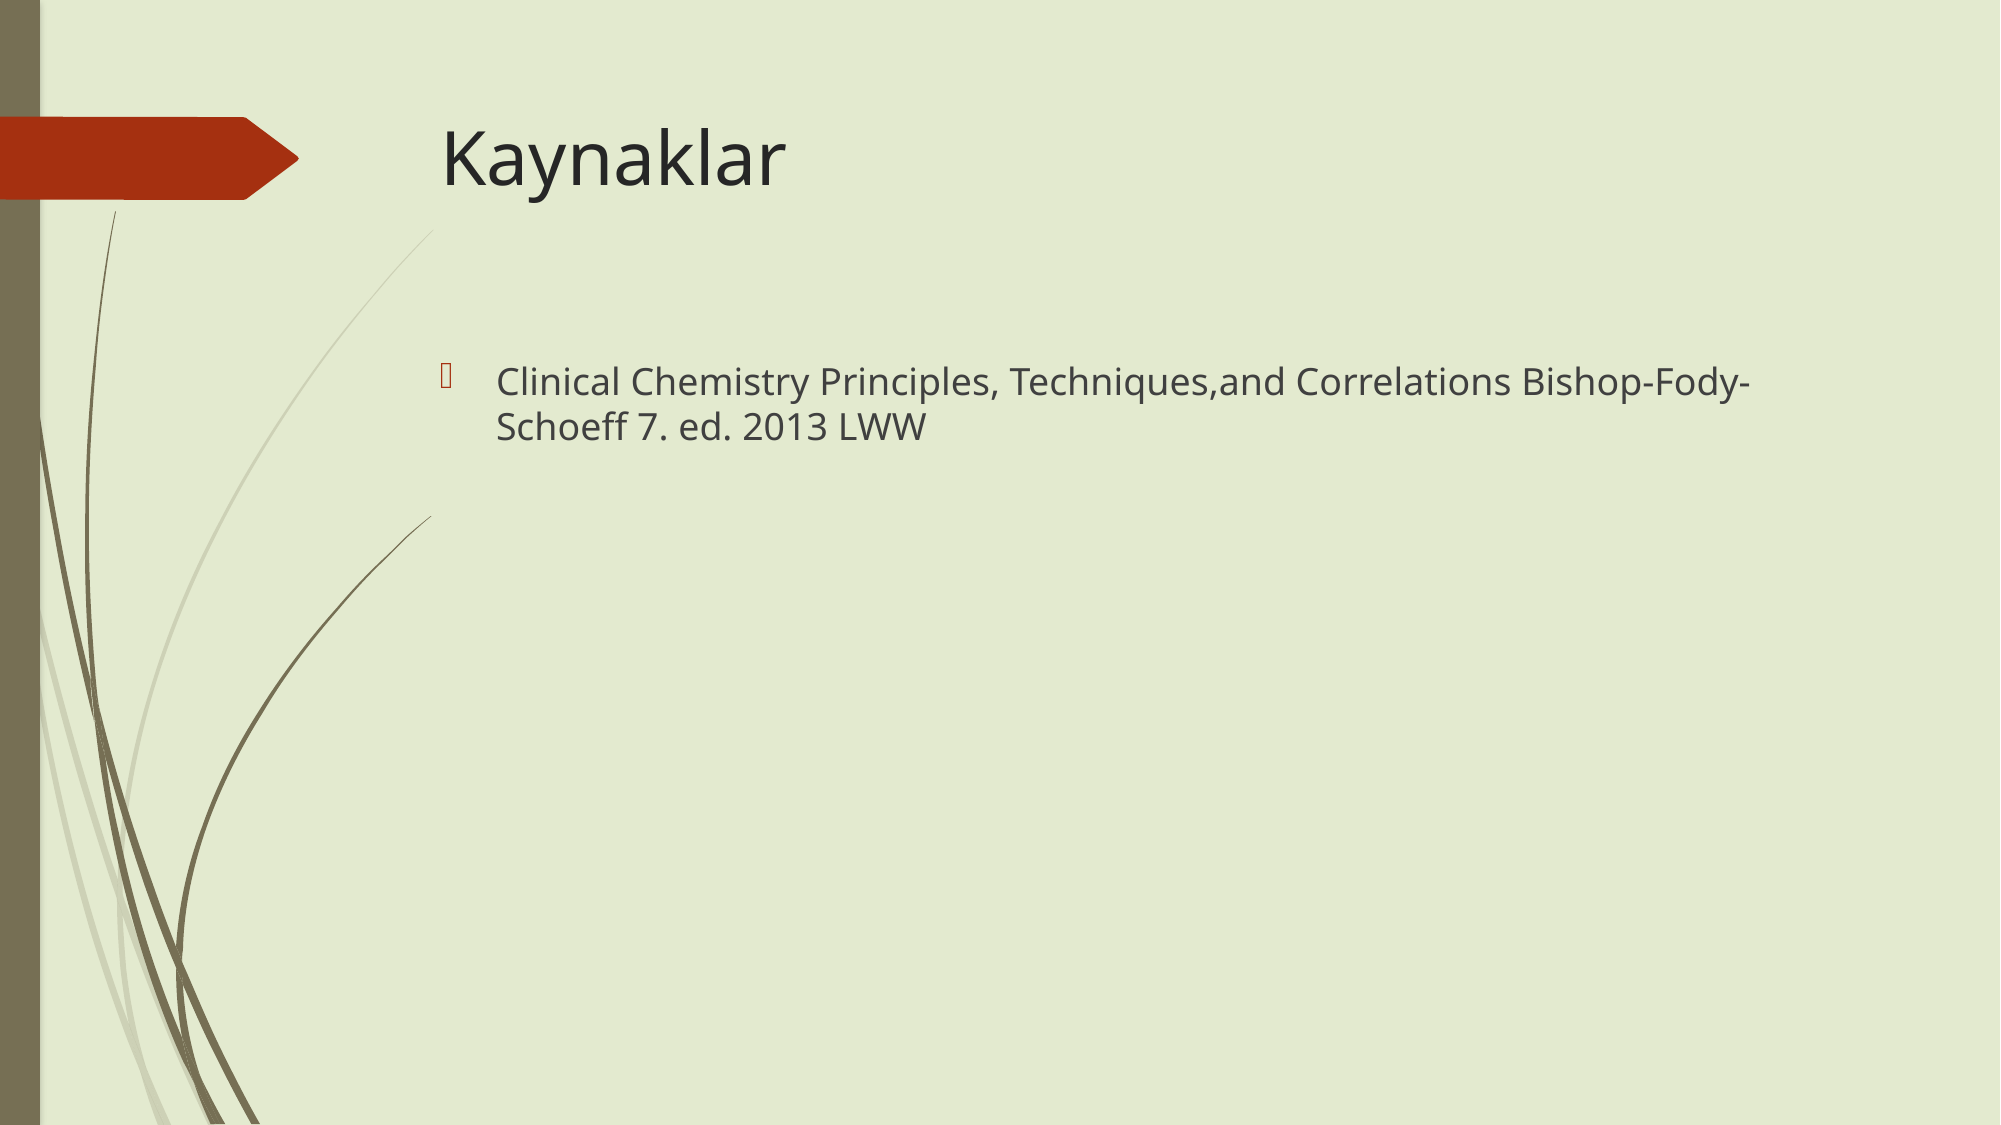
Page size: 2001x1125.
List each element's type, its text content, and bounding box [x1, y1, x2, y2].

list Clinical Chemistry Principles, Techniques,and Correlations Bishop-Fody-Schoeff 7. ed. 2013 LWW [424, 350, 1867, 970]
title Kaynaklar [425, 102, 1867, 313]
